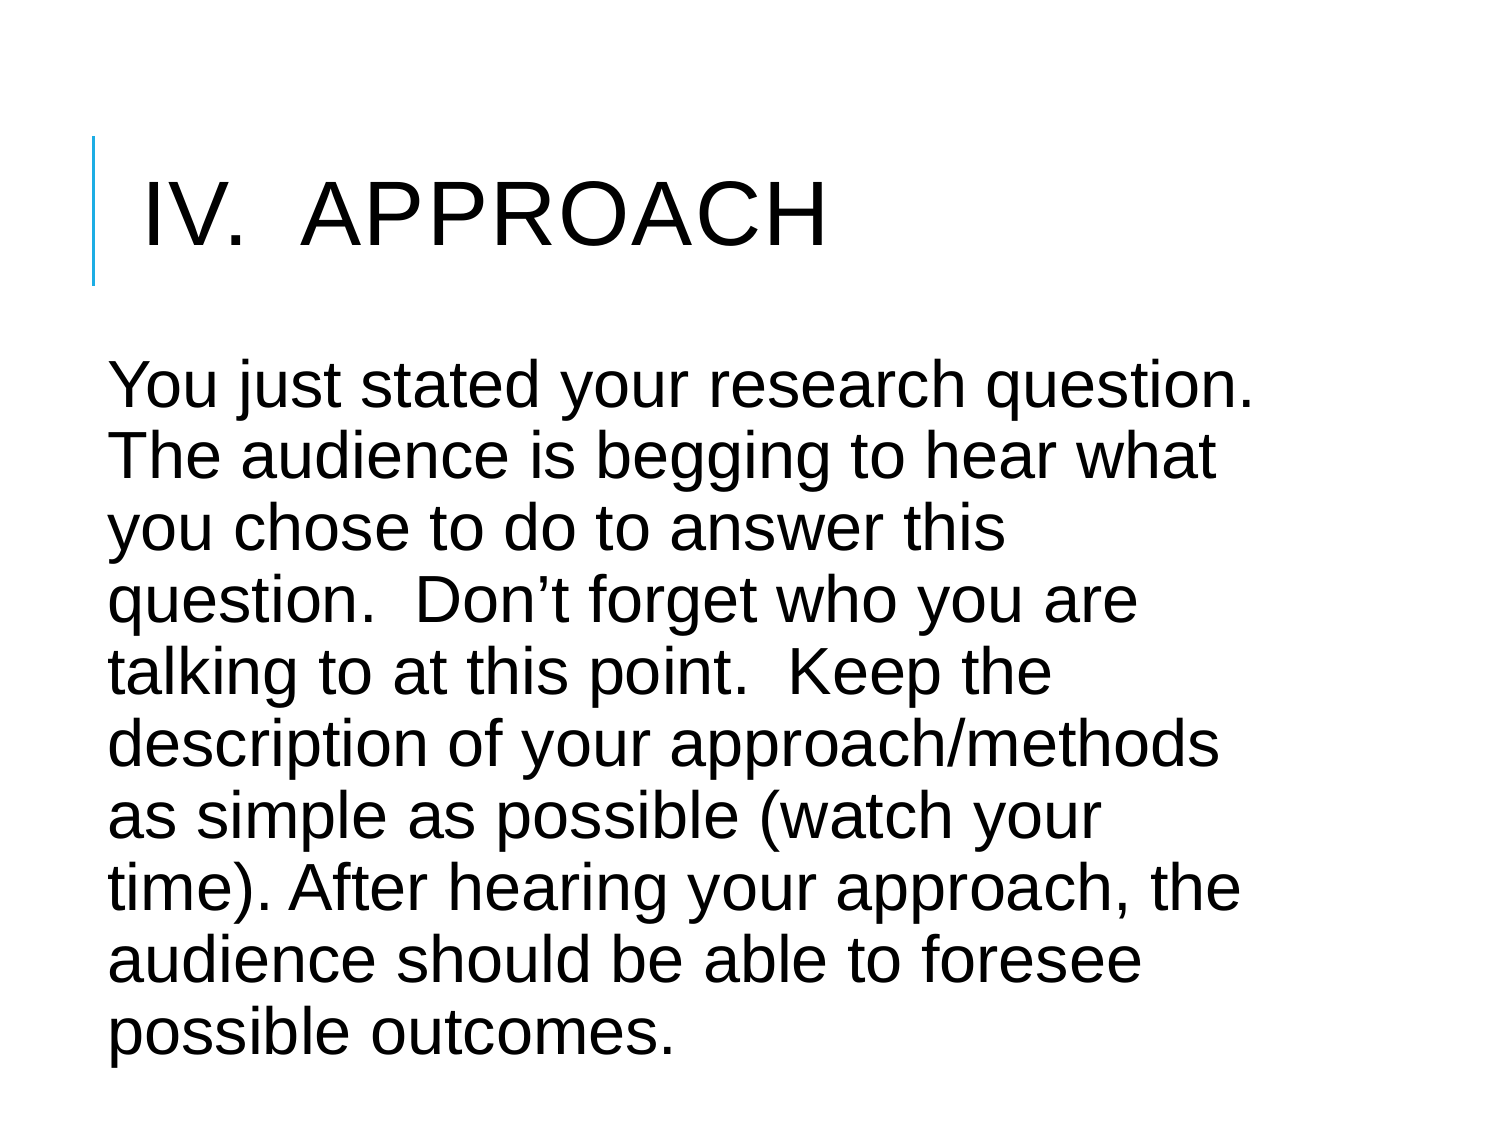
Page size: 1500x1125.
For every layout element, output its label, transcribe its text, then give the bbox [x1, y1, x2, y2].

title IV. Approach [126, 96, 1400, 342]
list You just stated your research question. The audience is begging to hear what you chose to do to answer this question. Don’t forget who you are talking to at this point. Keep the description of your approach/methods as simple as possible (watch your time). After hearing your approach, the audience should be able to foresee possible outcomes. [99, 341, 1296, 1002]
